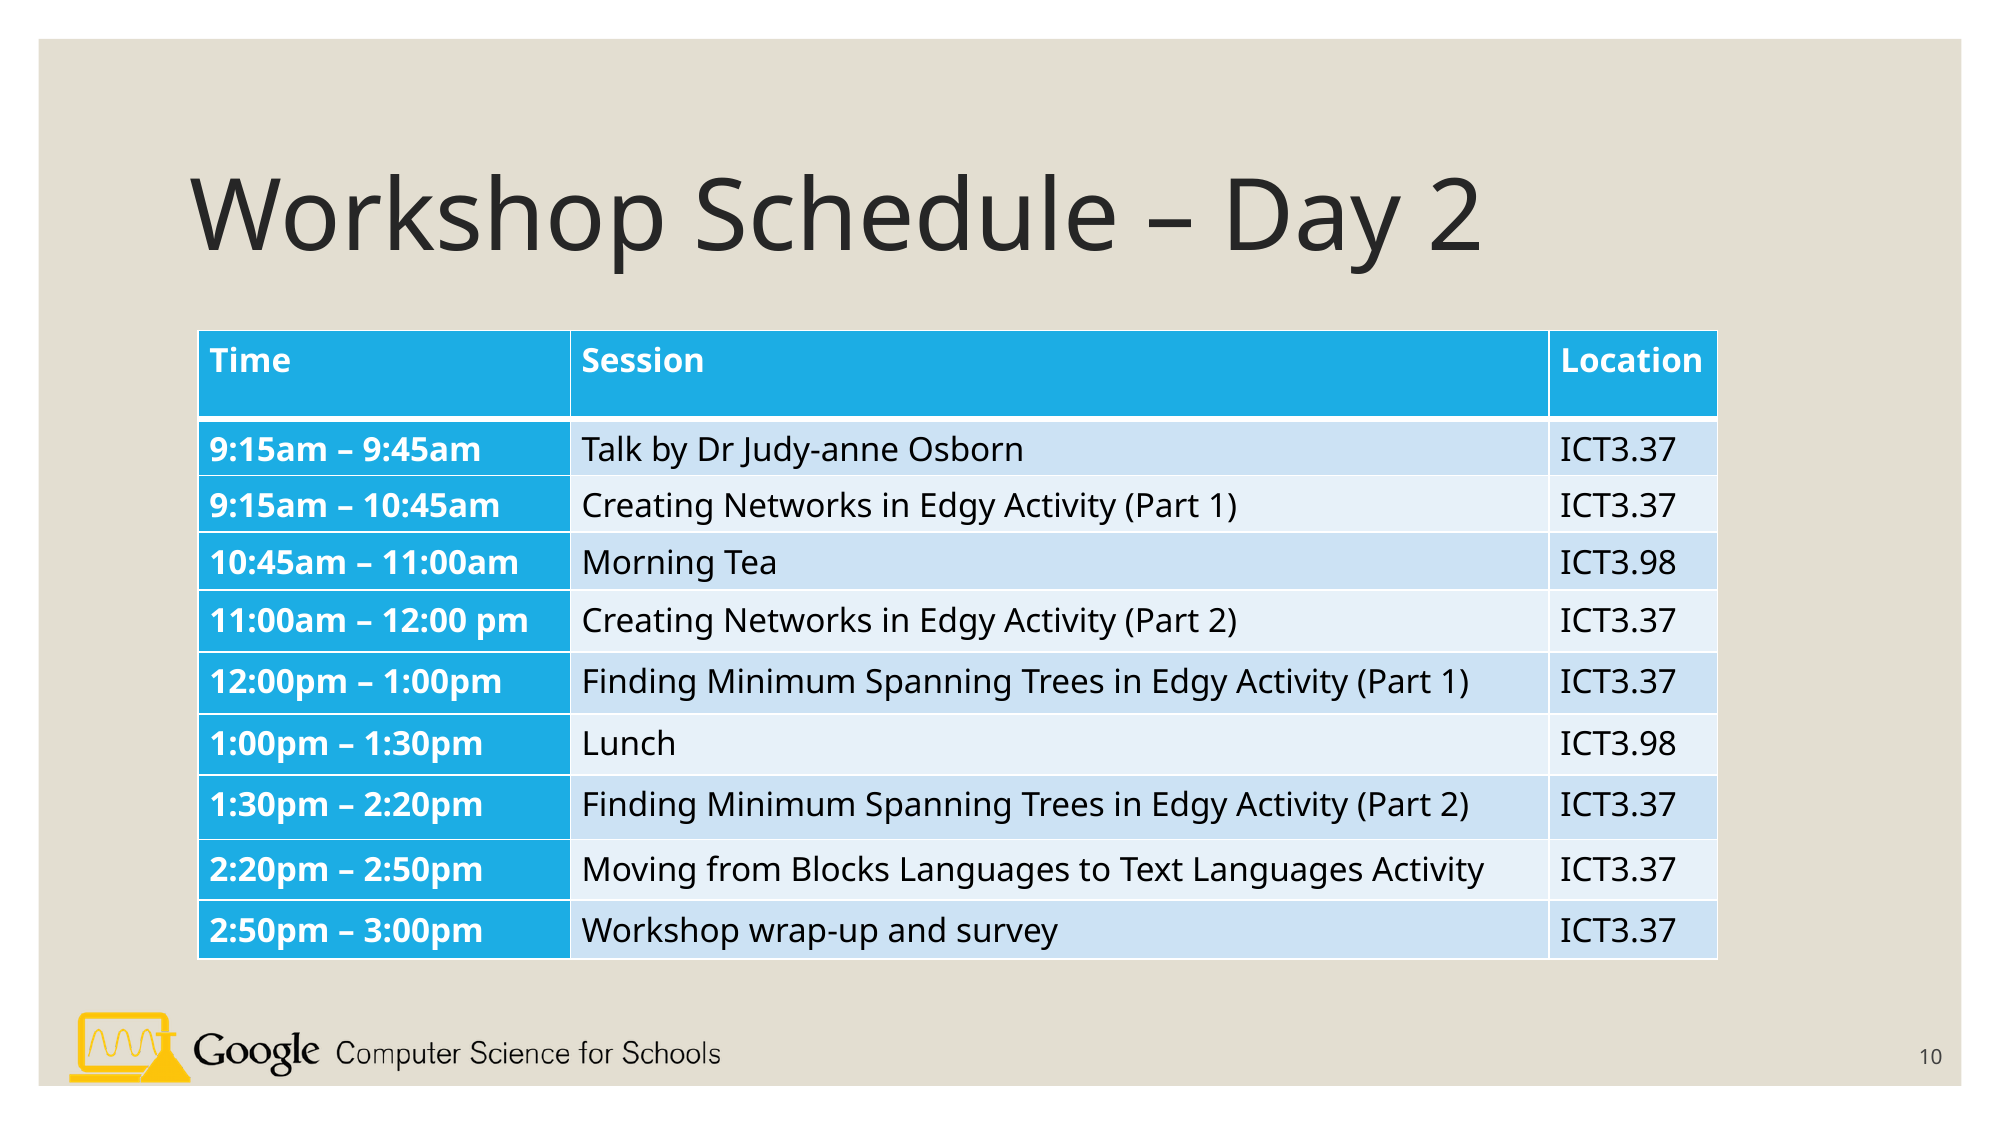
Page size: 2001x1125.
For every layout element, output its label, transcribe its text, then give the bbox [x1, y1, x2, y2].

table_cell Lunch [571, 715, 1548, 774]
table_cell 10:45am – 11:00am [199, 533, 570, 589]
table_cell ICT3.37 [1550, 653, 1717, 713]
table_cell 9:15am – 9:45am [199, 422, 570, 475]
table_cell Creating Networks in Edgy Activity (Part 2) [571, 591, 1548, 651]
table_cell 2:50pm – 3:00pm [199, 901, 570, 958]
table_cell 11:00am – 12:00 pm [199, 591, 570, 651]
table_cell ICT3.98 [1550, 715, 1717, 774]
table_cell Workshop wrap-up and survey [571, 901, 1548, 958]
table_cell ICT3.37 [1550, 901, 1717, 958]
table_cell ICT3.37 [1550, 591, 1717, 651]
table_cell 12:00pm – 1:00pm [199, 653, 570, 713]
table_cell Finding Minimum Spanning Trees in Edgy Activity (Part 2) [571, 776, 1548, 839]
title Workshop Schedule – Day 2 [174, 105, 1825, 331]
table_cell Moving from Blocks Languages to Text Languages Activity [571, 840, 1548, 899]
slide_number 10 [1717, 1034, 1958, 1080]
table_cell Morning Tea [571, 533, 1548, 589]
table_cell Talk by Dr Judy-anne Osborn [571, 422, 1548, 475]
table_cell ICT3.98 [1550, 533, 1717, 589]
table_cell ICT3.37 [1550, 776, 1717, 839]
table_cell 9:15am – 10:45am [199, 476, 570, 531]
table_header Location [1550, 331, 1717, 416]
table_cell ICT3.37 [1550, 422, 1717, 475]
table_cell ICT3.37 [1550, 840, 1717, 899]
table_cell 2:20pm – 2:50pm [199, 840, 570, 899]
table_header Session [571, 331, 1548, 416]
table_header Time [199, 331, 570, 416]
table_cell Finding Minimum Spanning Trees in Edgy Activity (Part 1) [571, 653, 1548, 713]
table_cell 1:30pm – 2:20pm [199, 776, 570, 839]
table_cell ICT3.37 [1550, 476, 1717, 531]
picture [47, 1004, 745, 1095]
table_cell Creating Networks in Edgy Activity (Part 1) [571, 476, 1548, 531]
table_cell 1:00pm – 1:30pm [199, 715, 570, 774]
